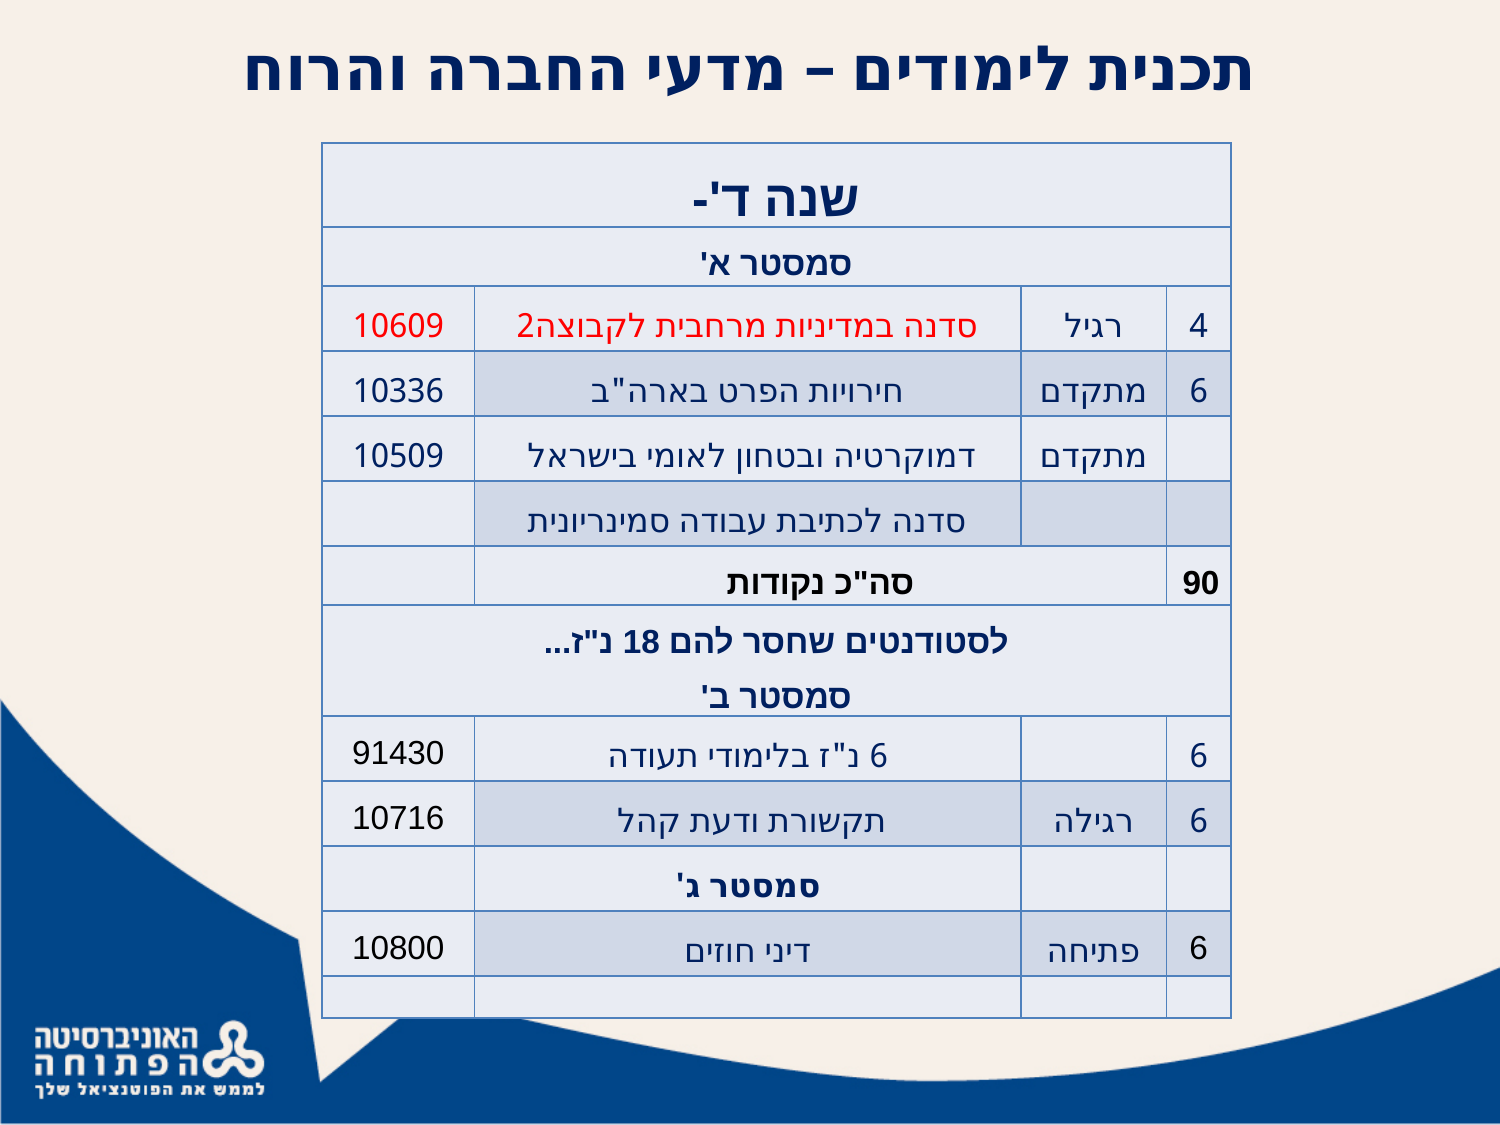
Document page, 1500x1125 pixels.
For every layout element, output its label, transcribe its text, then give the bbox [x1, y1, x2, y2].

picture [0, 0, 1500, 1125]
table_cell 6 נ"ז בלימודי תעודה [475, 717, 1020, 780]
table_cell 90 [1167, 547, 1230, 604]
table_cell תקשורת ודעת קהל [475, 782, 1020, 845]
table_cell [1022, 717, 1166, 780]
table_header שנה ד'- [323, 144, 1230, 226]
table_cell 10509 [323, 417, 474, 480]
table_cell 10800 [323, 912, 474, 975]
table_cell 6 [1167, 717, 1230, 780]
title תכנית לימודים – מדעי החברה והרוח [75, 0, 1425, 160]
table_cell 10609 [323, 287, 474, 350]
table_cell 10336 [323, 352, 474, 415]
table_cell [323, 547, 474, 604]
table_cell 6 [1167, 912, 1230, 975]
table_cell רגיל [1022, 287, 1166, 350]
table_cell [323, 847, 474, 910]
table_cell סמסטר א' [323, 228, 1230, 285]
table_cell דמוקרטיה ובטחון לאומי בישראל [475, 417, 1020, 480]
table_cell [1022, 482, 1166, 545]
table_cell [1167, 417, 1230, 480]
table_cell סה"כ נקודות [475, 547, 1166, 604]
table_cell [323, 977, 474, 1017]
table_cell סמסטר ג' [475, 847, 1020, 910]
table_cell 10716 [323, 782, 474, 845]
table_cell 6 [1167, 782, 1230, 845]
table_cell [1167, 482, 1230, 545]
table_cell סדנה במדיניות מרחבית לקבוצה2 [475, 287, 1020, 350]
table_cell חירויות הפרט בארה"ב [475, 352, 1020, 415]
table_cell [323, 482, 474, 545]
table_cell 91430 [323, 717, 474, 780]
table_cell 4 [1167, 287, 1230, 350]
table_cell מתקדם [1022, 352, 1166, 415]
table_cell רגילה [1022, 782, 1166, 845]
table_cell [1022, 847, 1166, 910]
table_cell פתיחה [1022, 912, 1166, 975]
table_cell סדנה לכתיבת עבודה סמינריונית [475, 482, 1020, 545]
table_cell [1022, 977, 1166, 1017]
table_cell מתקדם [1022, 417, 1166, 480]
table_cell דיני חוזים [475, 912, 1020, 975]
table_cell לסטודנטים שחסר להם 18 נ"ז... סמסטר ב' [323, 606, 1230, 715]
table_cell [1167, 847, 1230, 910]
table_cell [475, 977, 1020, 1017]
table_cell [1167, 977, 1230, 1017]
table_cell 6 [1167, 352, 1230, 415]
